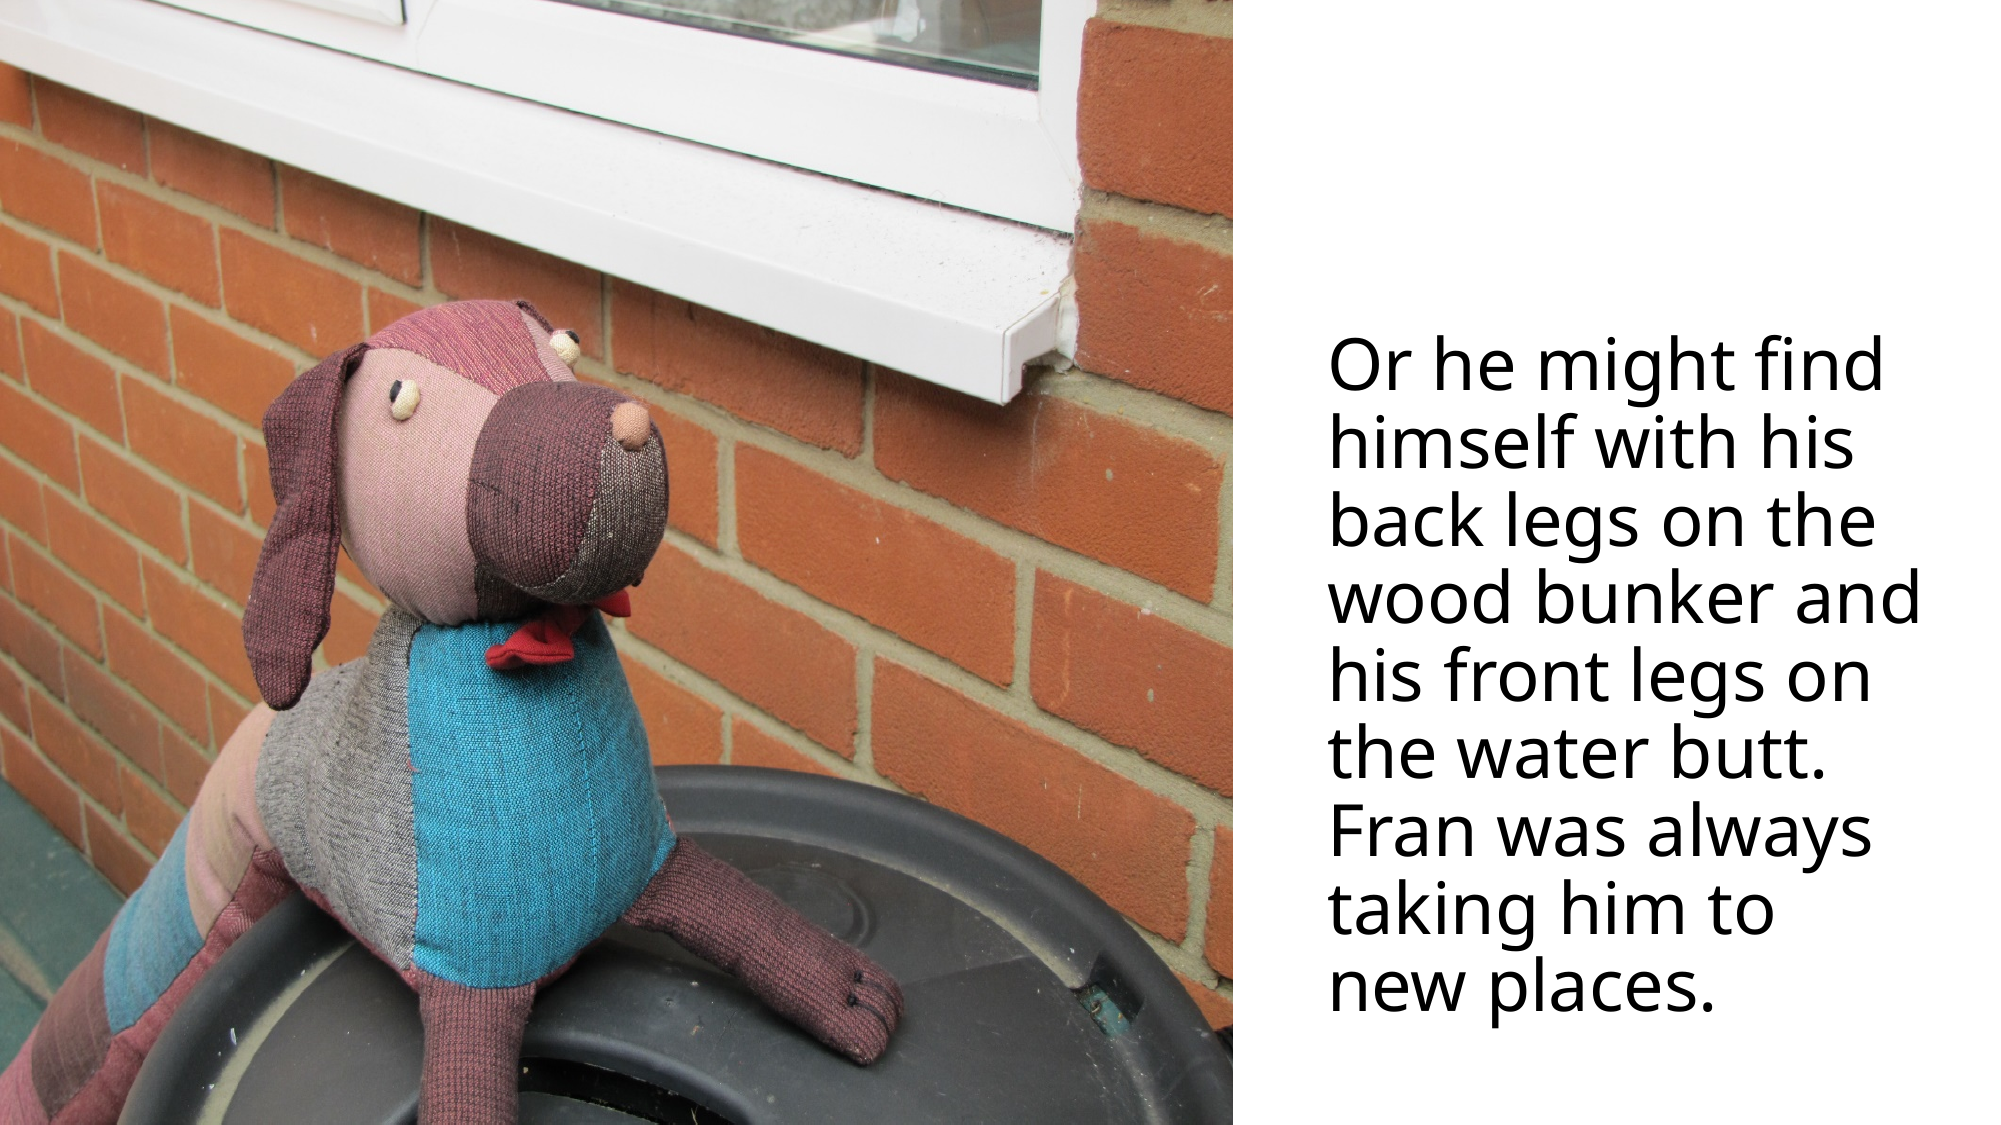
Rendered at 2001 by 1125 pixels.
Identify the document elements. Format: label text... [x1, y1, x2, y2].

title Or he might find himself with his back legs on the wood bunker and his front legs on the water butt. Fran was always taking him to new places. [1312, 59, 1949, 1064]
picture [0, 0, 1233, 1125]
